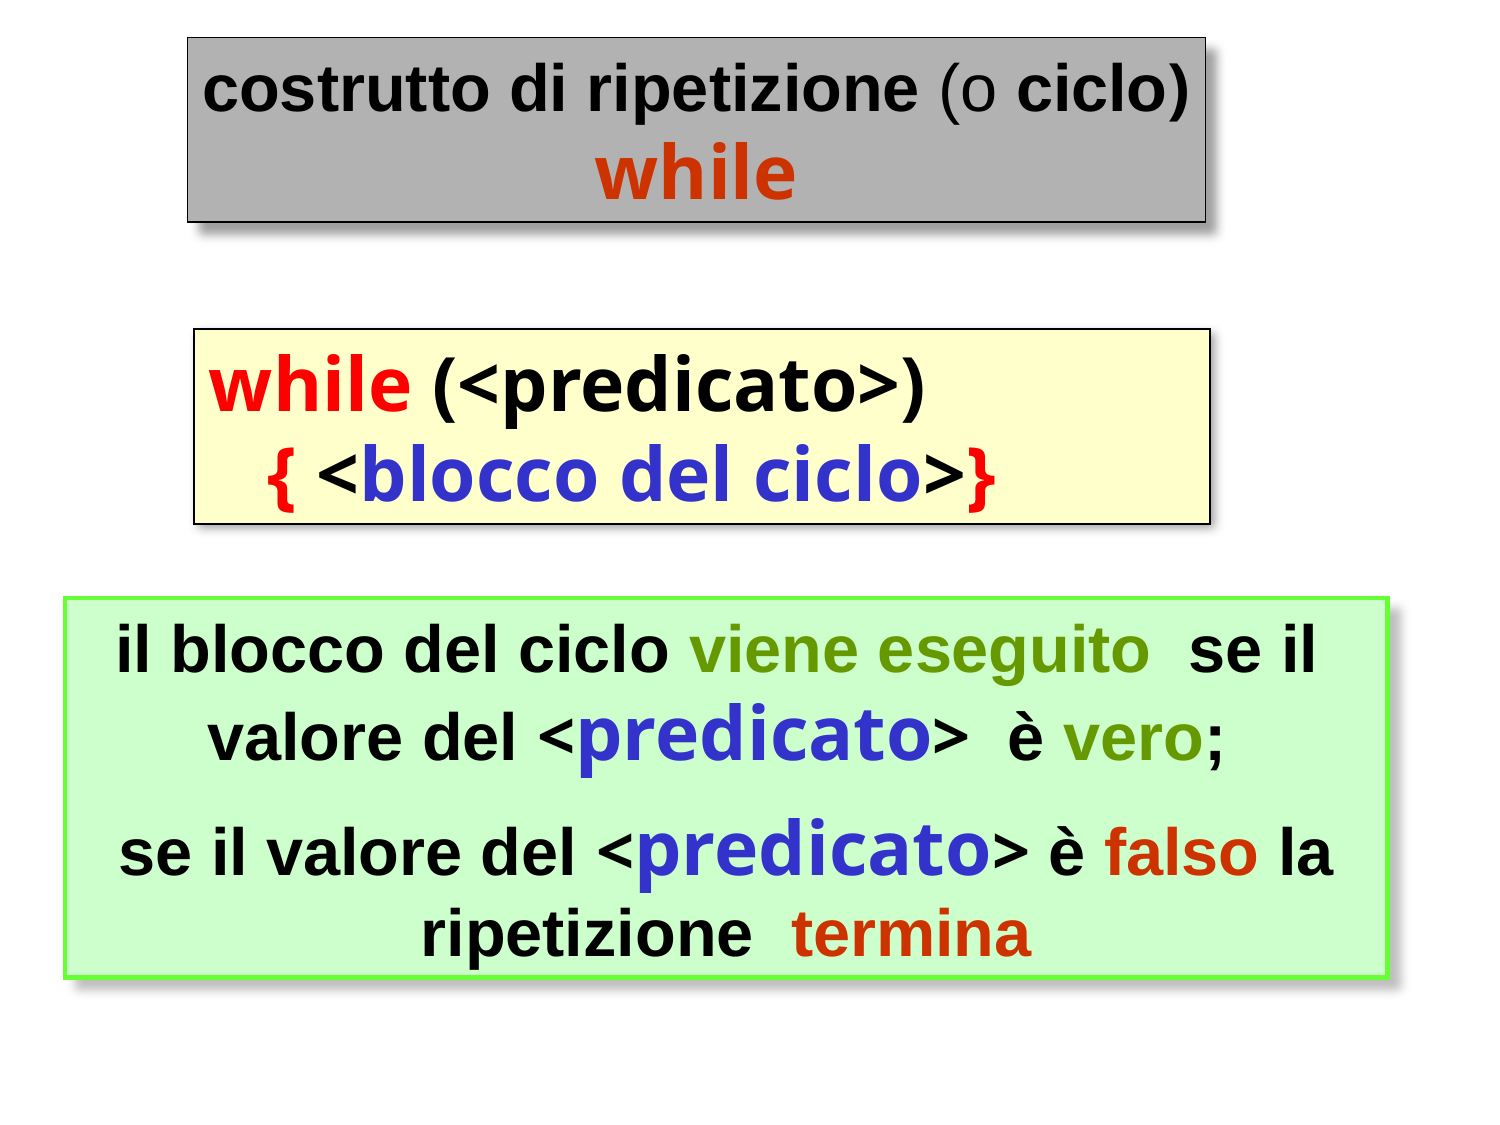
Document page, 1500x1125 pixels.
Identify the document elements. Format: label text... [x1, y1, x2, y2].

text_box while (<predicato>) { <blocco del ciclo>} [194, 329, 1211, 524]
text_box il blocco del ciclo viene eseguito se il valore del <predicato> è vero; se il valore del <predicato> è falso la ripetizione termina [64, 597, 1388, 978]
text_box costrutto di ripetizione (o ciclo) while [187, 37, 1206, 223]
